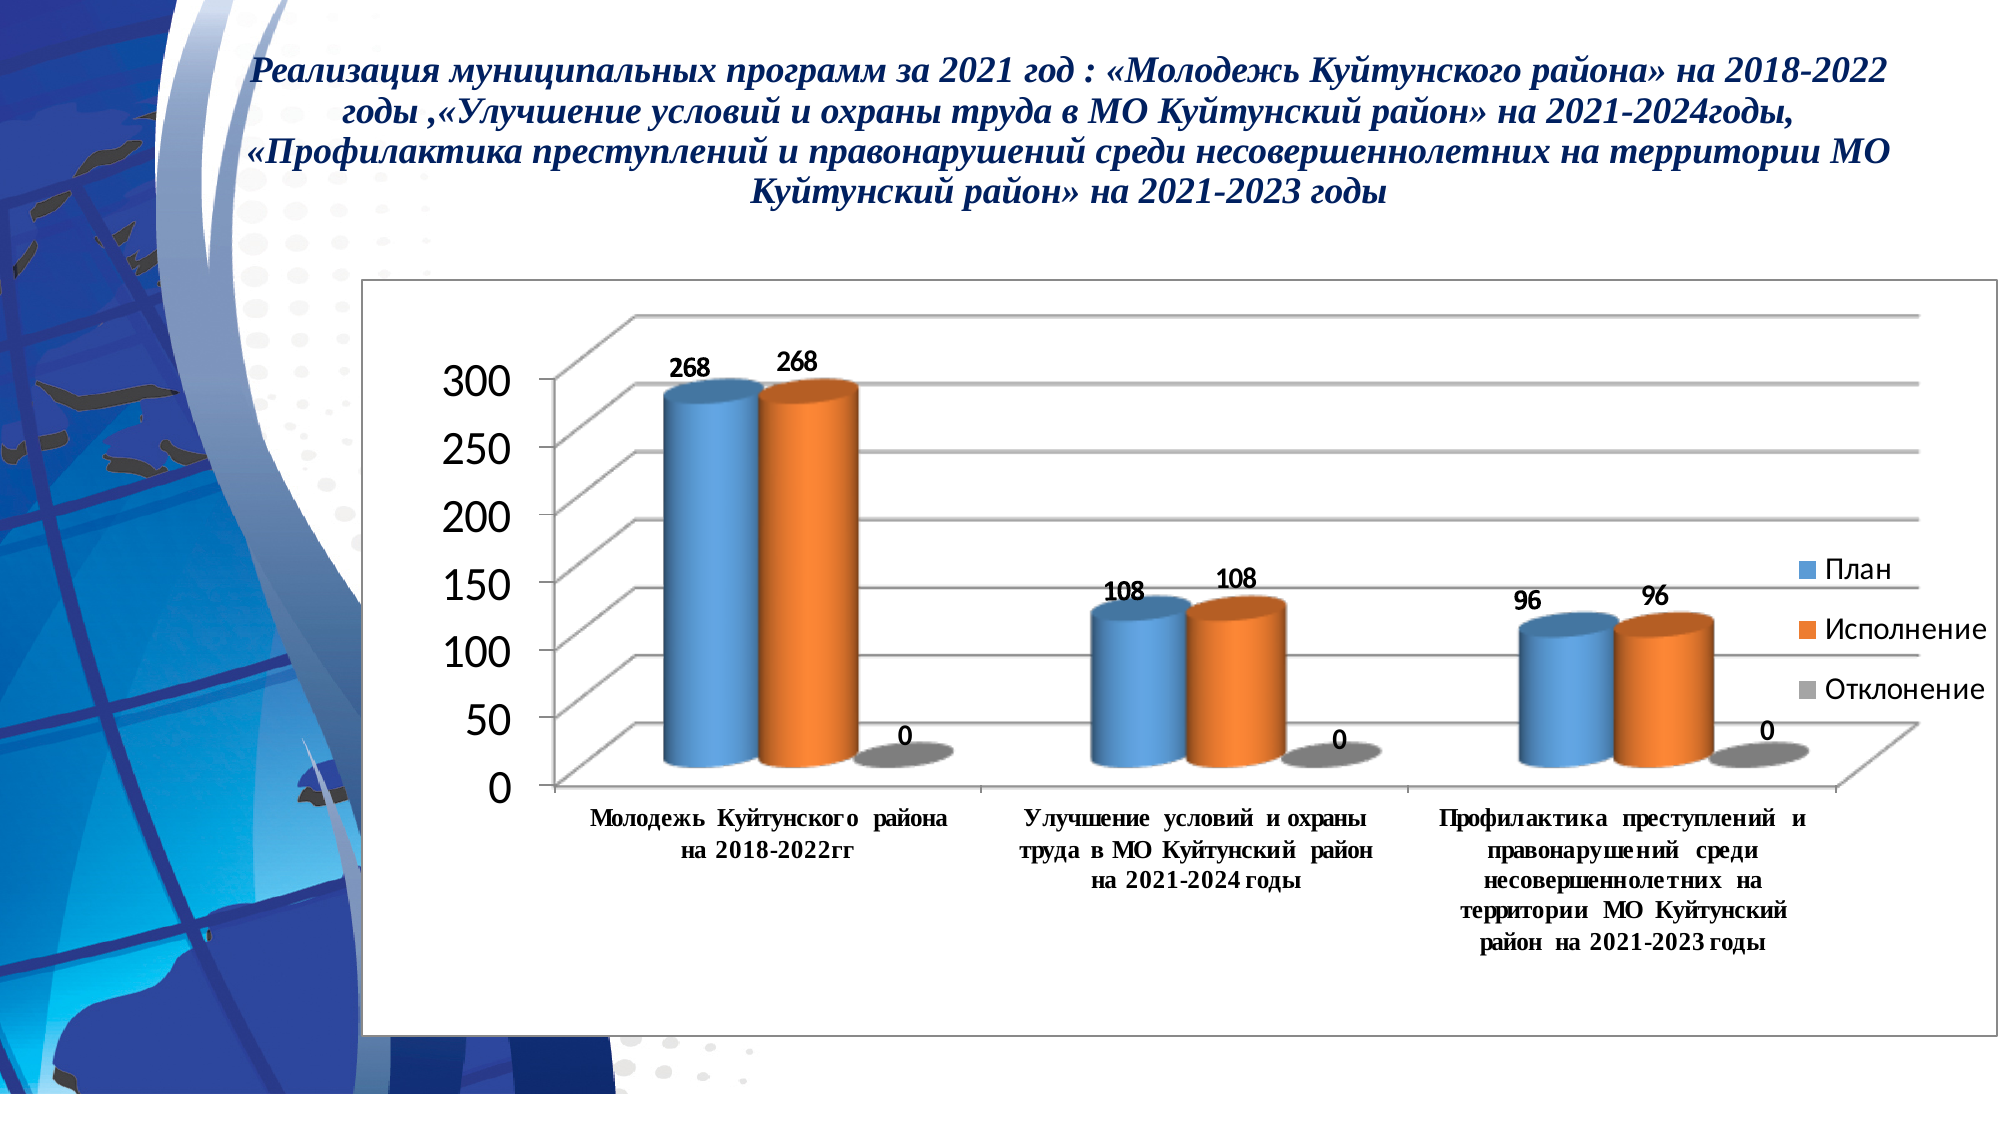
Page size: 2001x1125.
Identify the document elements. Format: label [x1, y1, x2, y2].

text_box [350, 268, 2000, 1045]
picture [0, 0, 2000, 1094]
